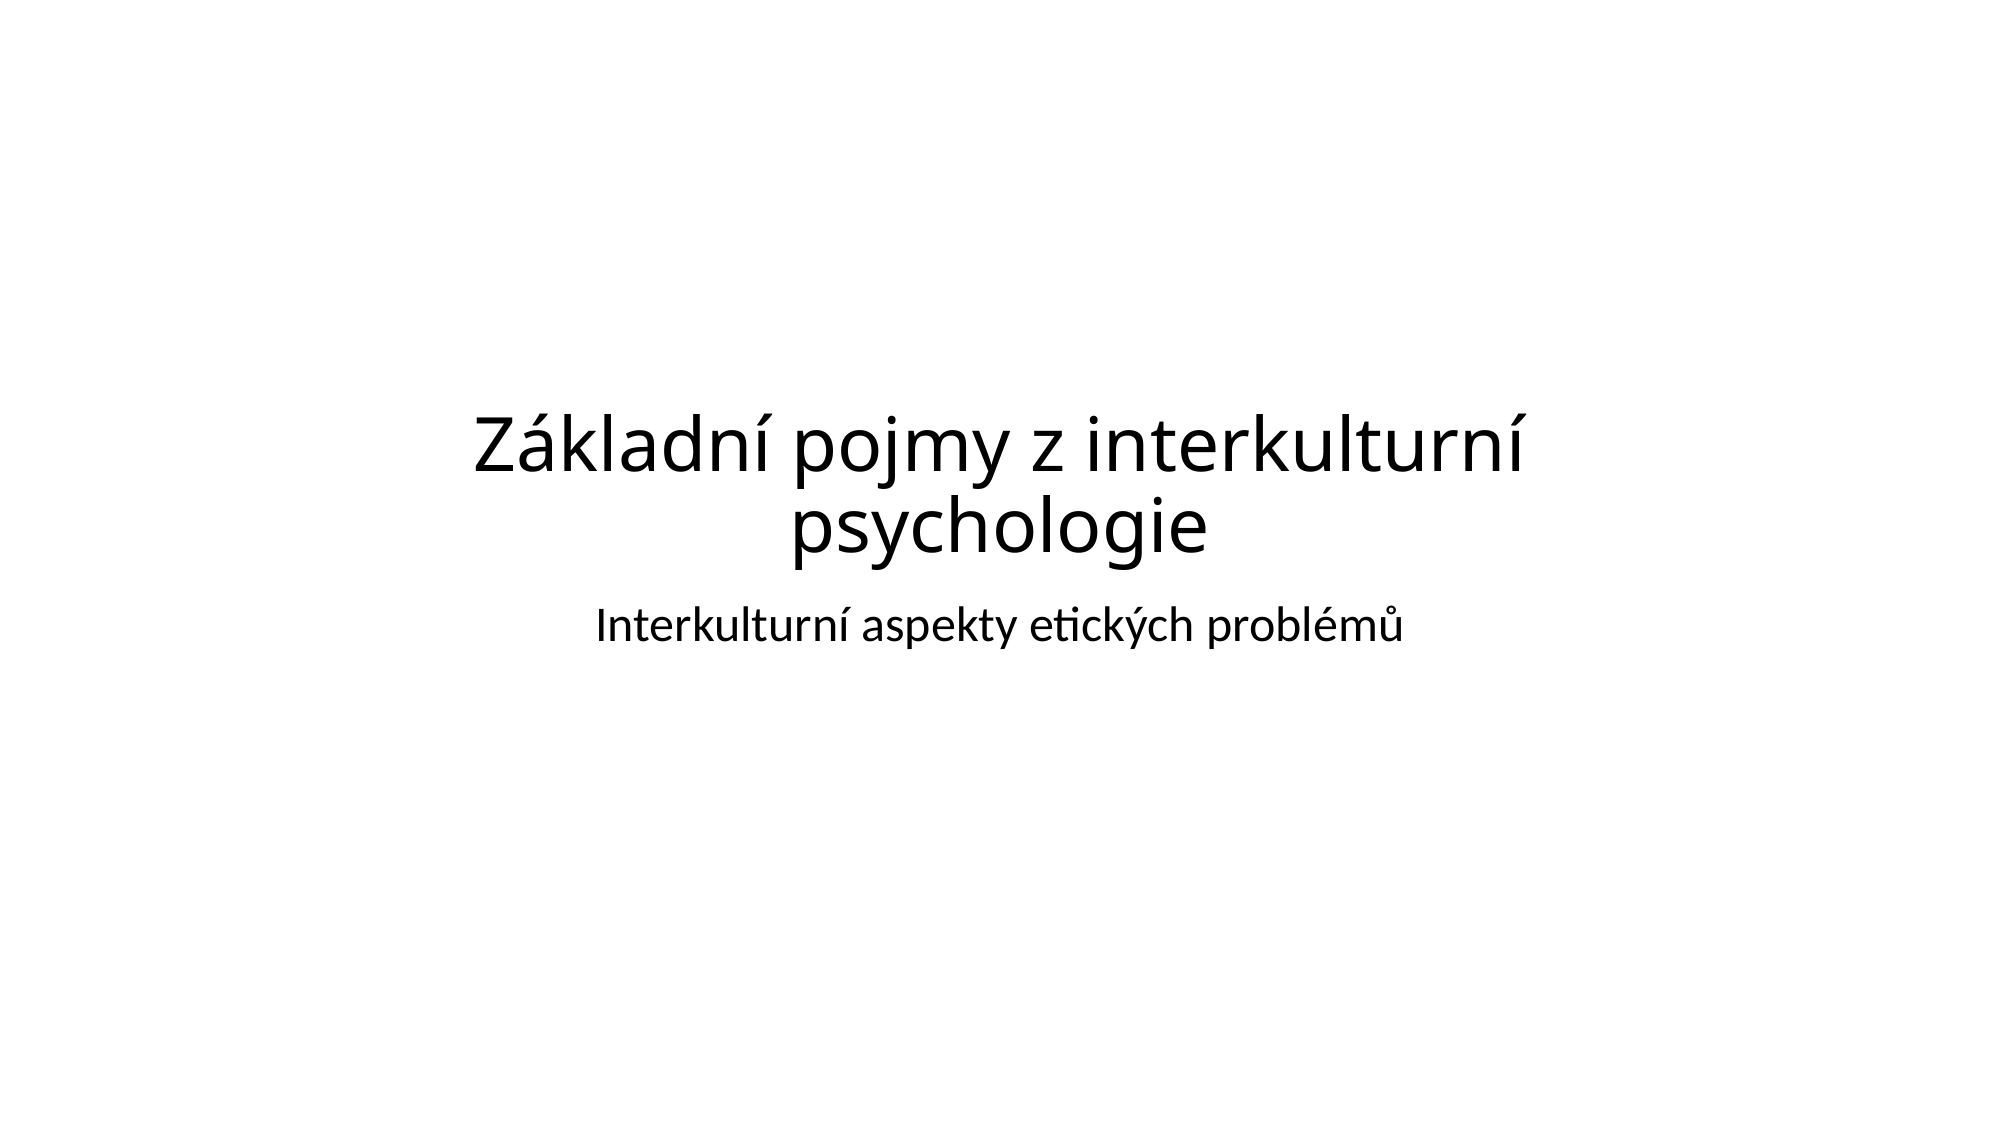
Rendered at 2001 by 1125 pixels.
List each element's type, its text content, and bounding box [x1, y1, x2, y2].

subtitle Interkulturní aspekty etických problémů [249, 590, 1750, 863]
title Základní pojmy z interkulturní psychologie [249, 184, 1750, 576]
